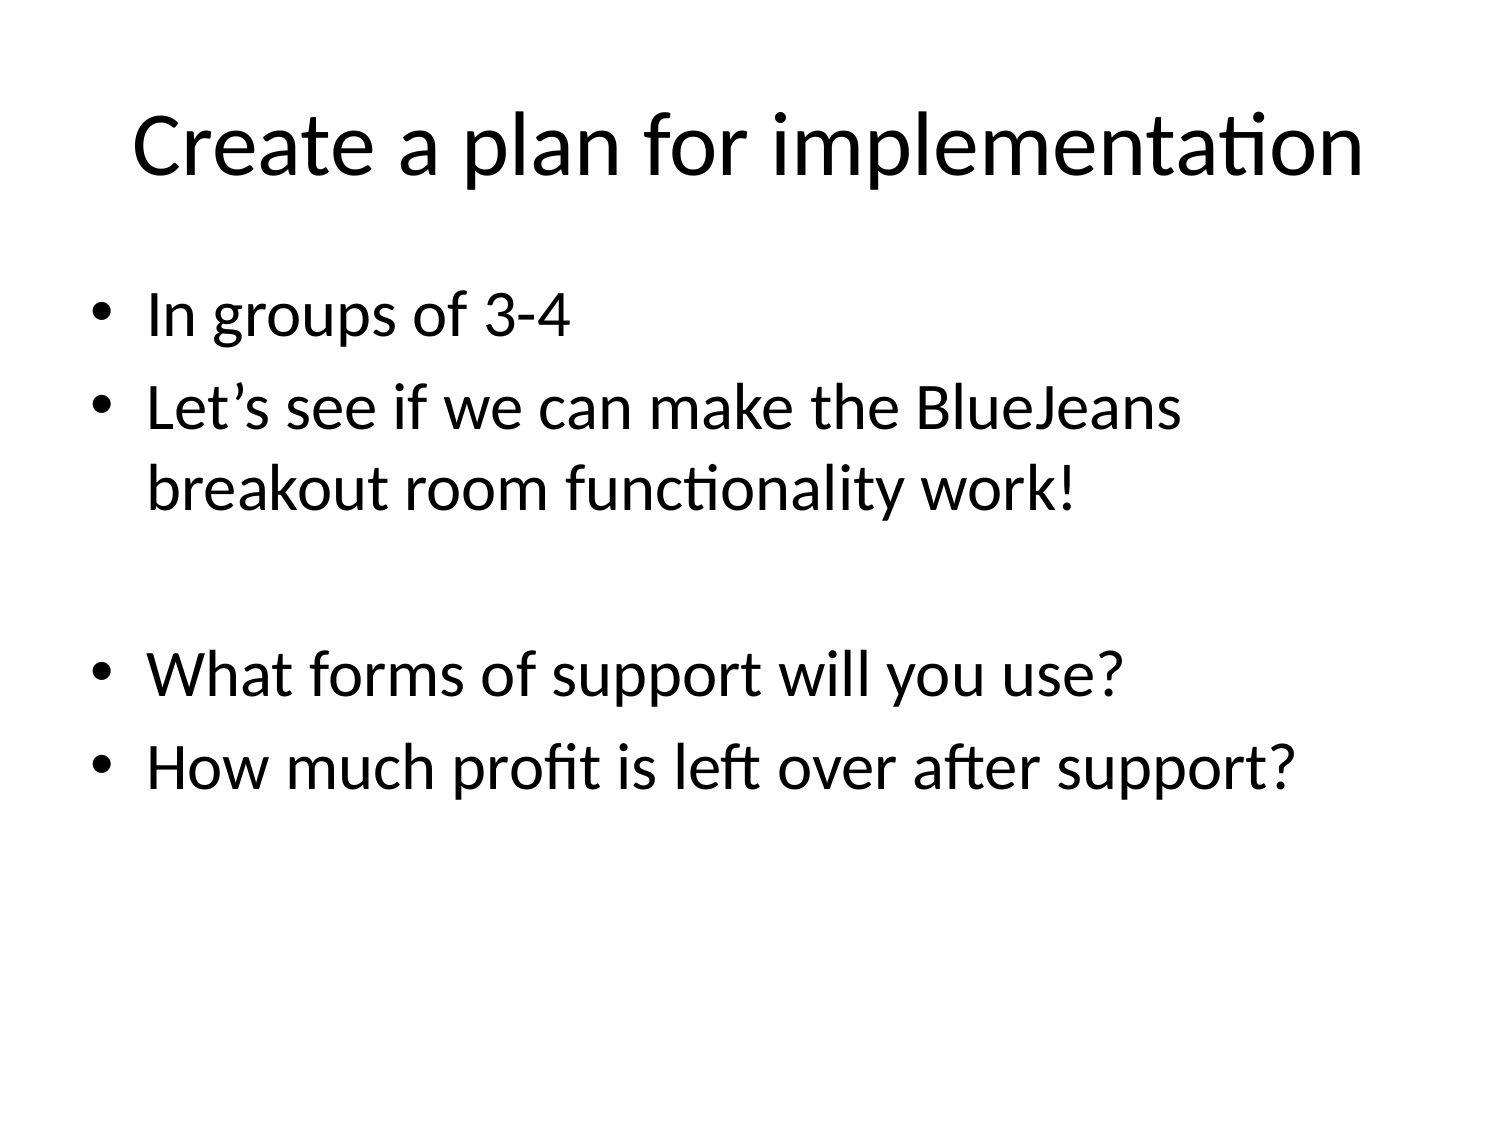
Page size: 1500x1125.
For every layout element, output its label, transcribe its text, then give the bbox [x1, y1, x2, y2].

list In groups of 3-4 Let’s see if we can make the BlueJeans breakout room functionality work! What forms of support will you use? How much profit is left over after support? [75, 262, 1425, 1005]
title Create a plan for implementation [75, 45, 1425, 233]
